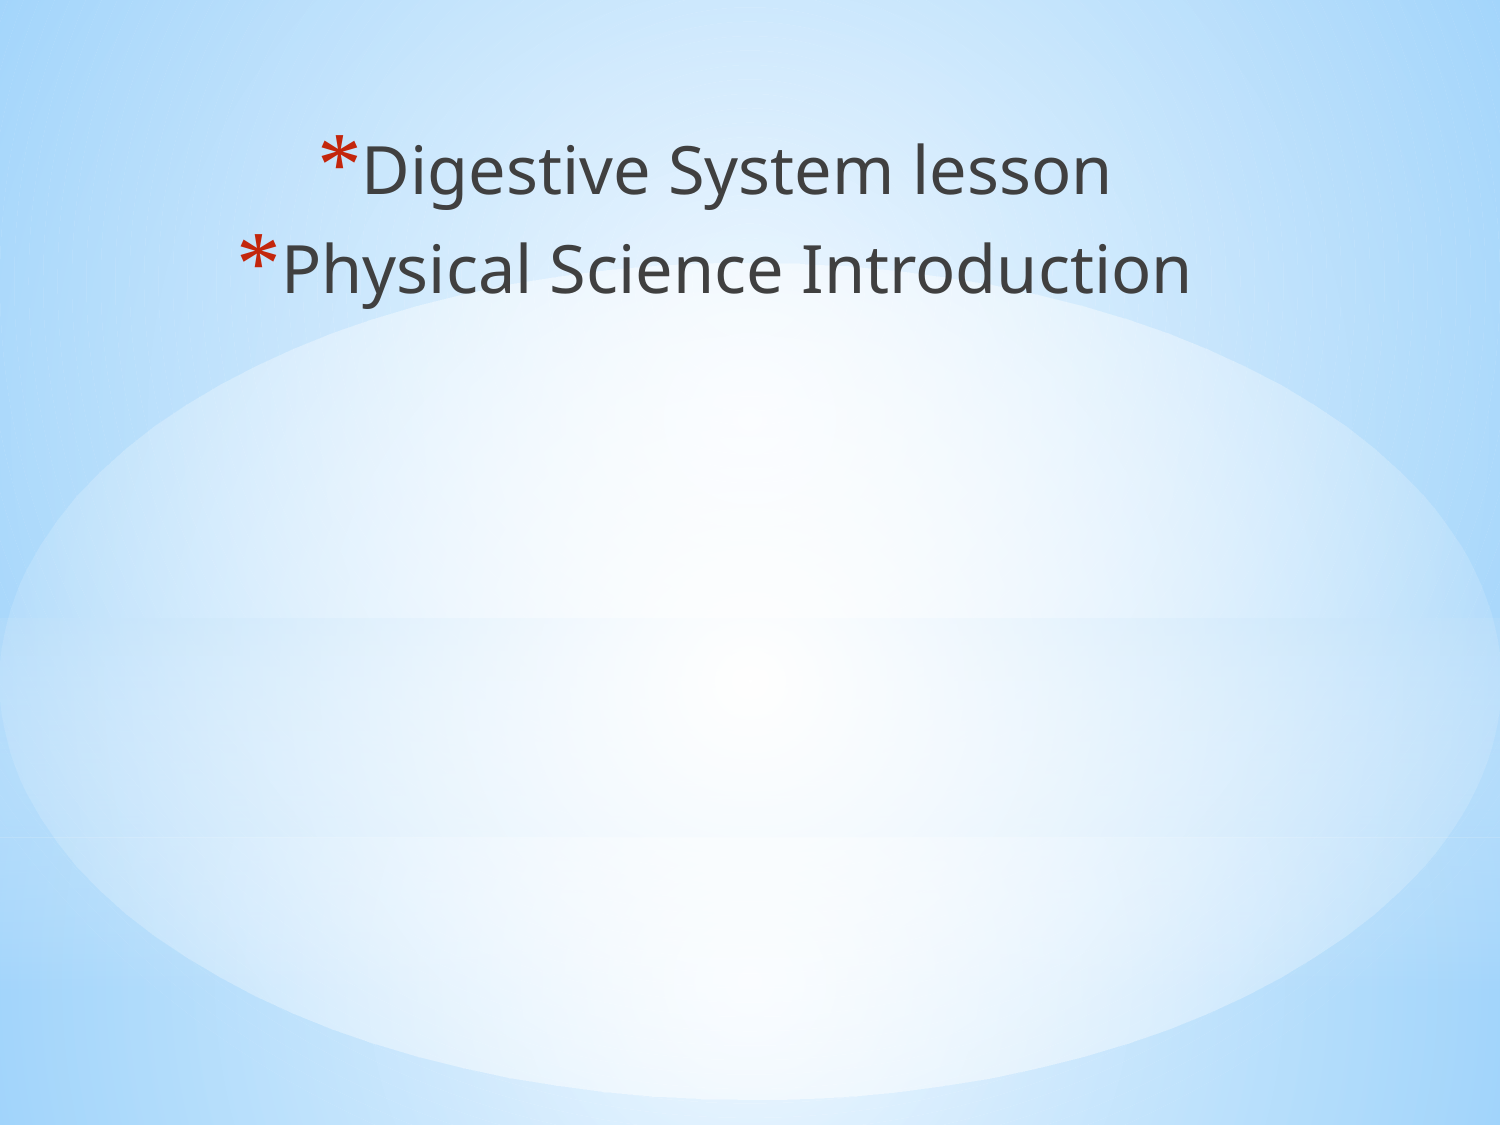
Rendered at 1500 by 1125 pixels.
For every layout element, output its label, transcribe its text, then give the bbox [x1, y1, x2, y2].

list Digestive System lesson Physical Science Introduction [187, 120, 1238, 690]
